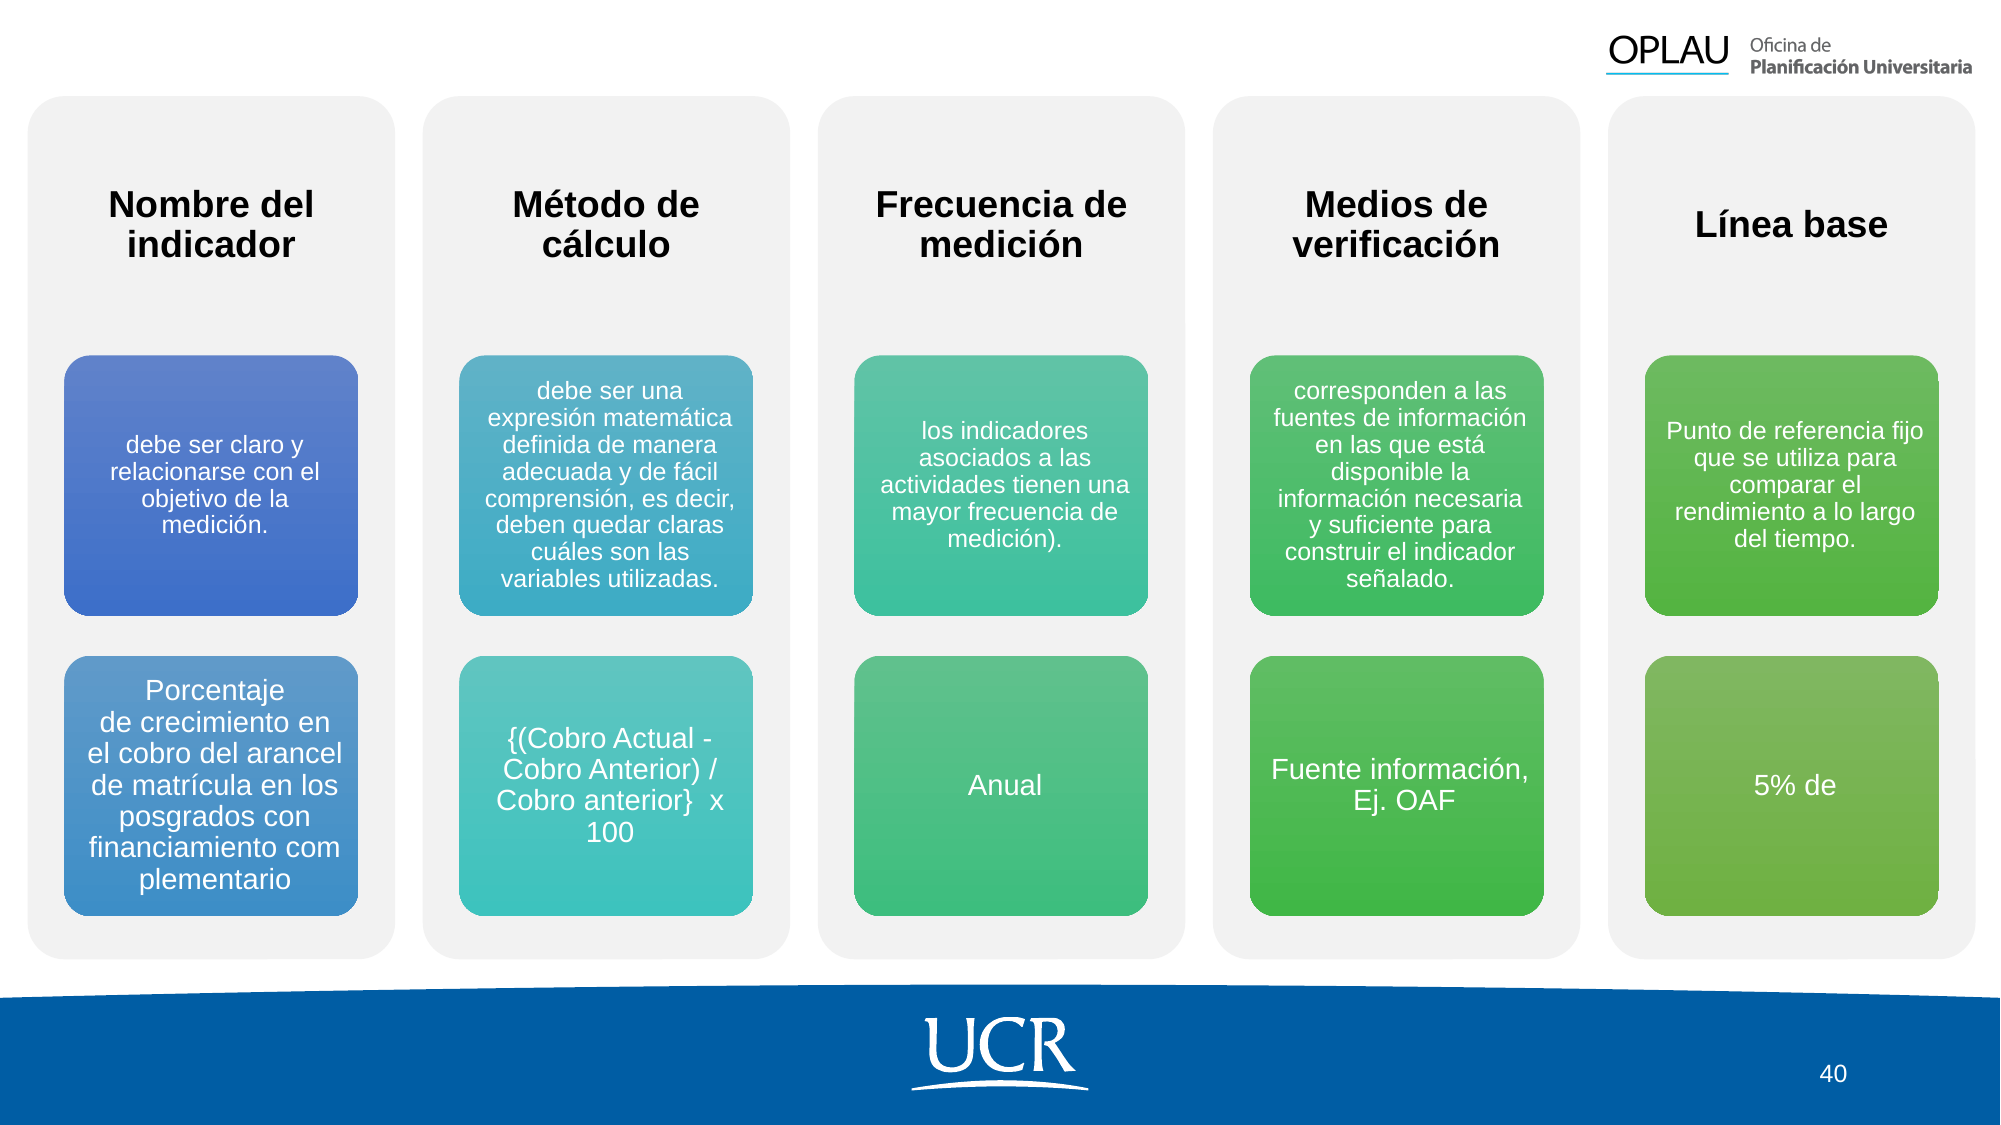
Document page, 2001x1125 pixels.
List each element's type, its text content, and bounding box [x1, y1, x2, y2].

slide_number 40 [1412, 1042, 1863, 1103]
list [26, 96, 1977, 960]
picture [1596, 8, 1982, 99]
